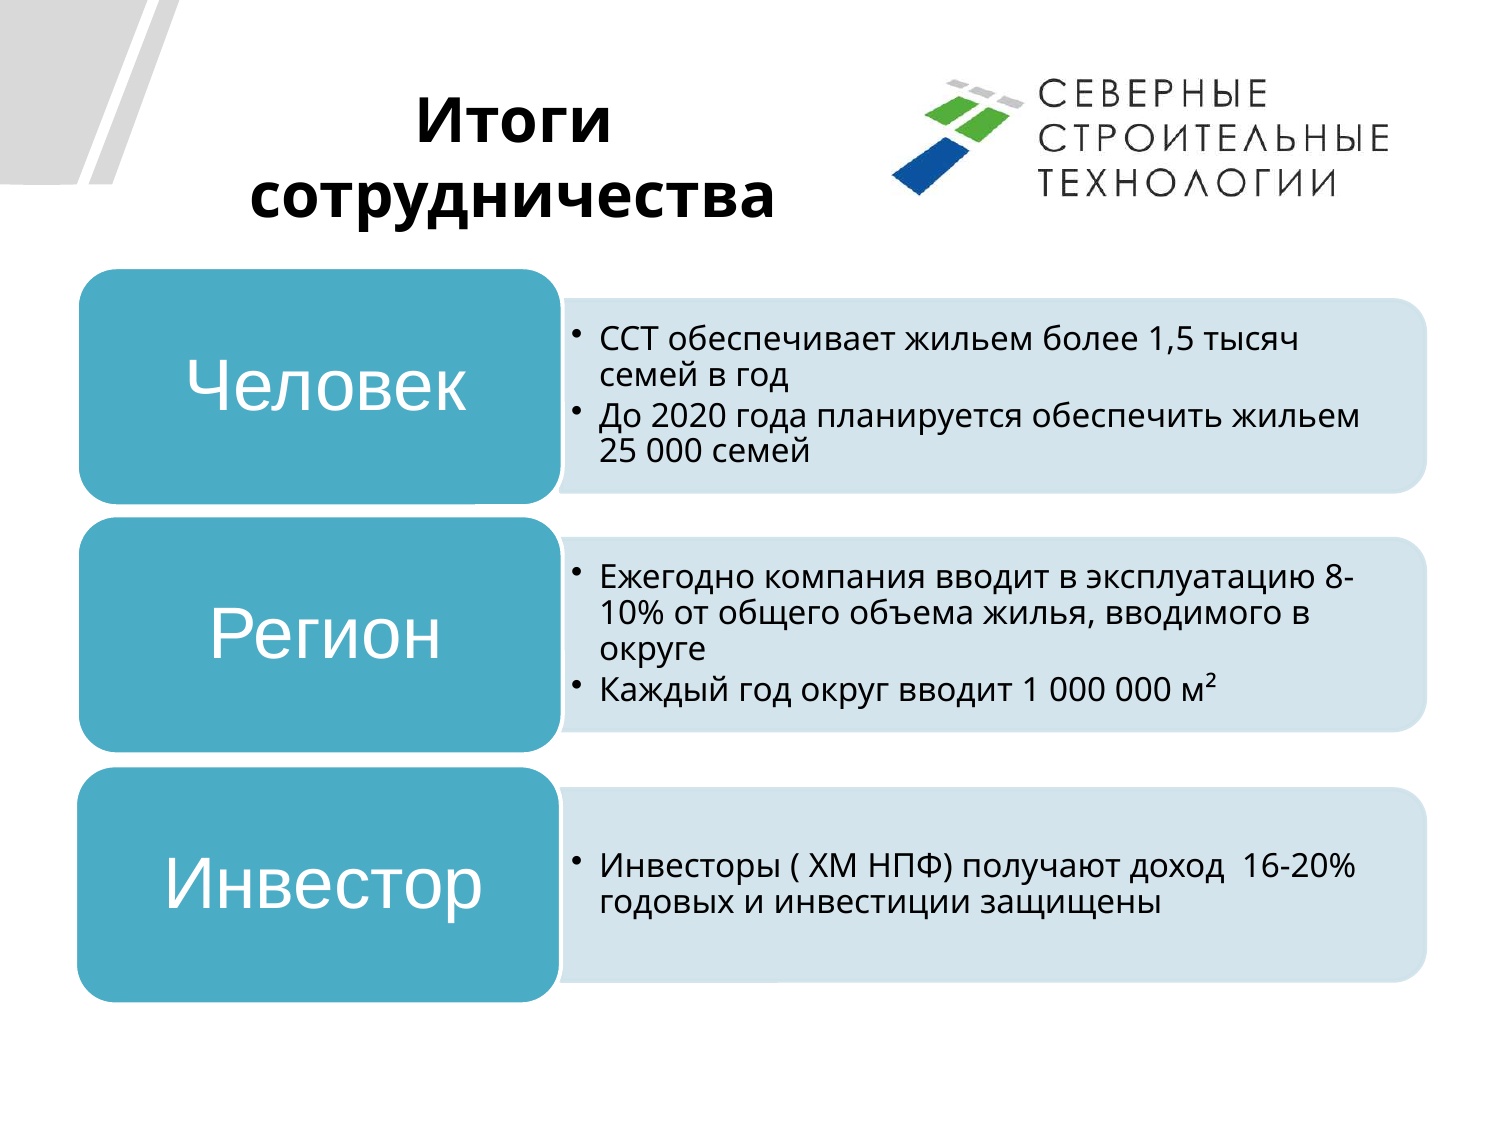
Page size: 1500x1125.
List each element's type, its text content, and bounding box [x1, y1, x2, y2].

title Итоги сотрудничества [135, 90, 892, 221]
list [74, 262, 1426, 1006]
picture [891, 77, 1388, 198]
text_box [0, 0, 180, 186]
